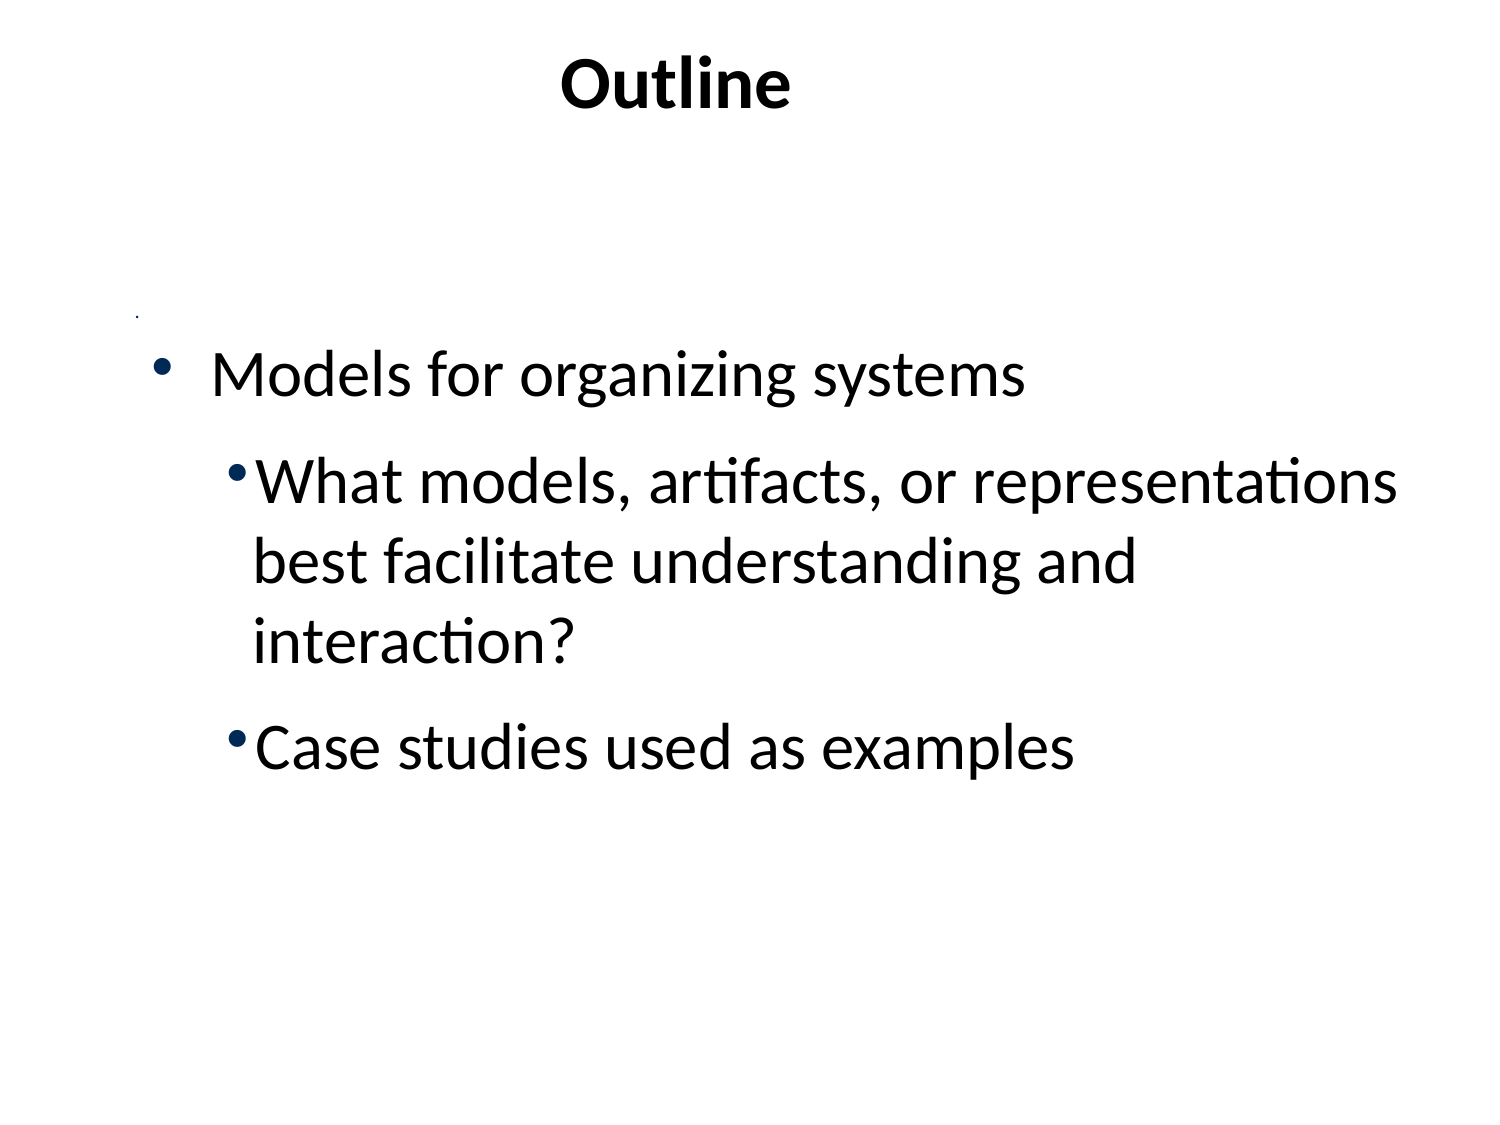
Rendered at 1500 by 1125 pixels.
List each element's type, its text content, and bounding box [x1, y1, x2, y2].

text_box Models for organizing systems What models, artifacts, or representations best facilitate understanding and interaction? Case studies used as examples [125, 287, 1438, 788]
text_box Outline [299, 37, 1054, 233]
